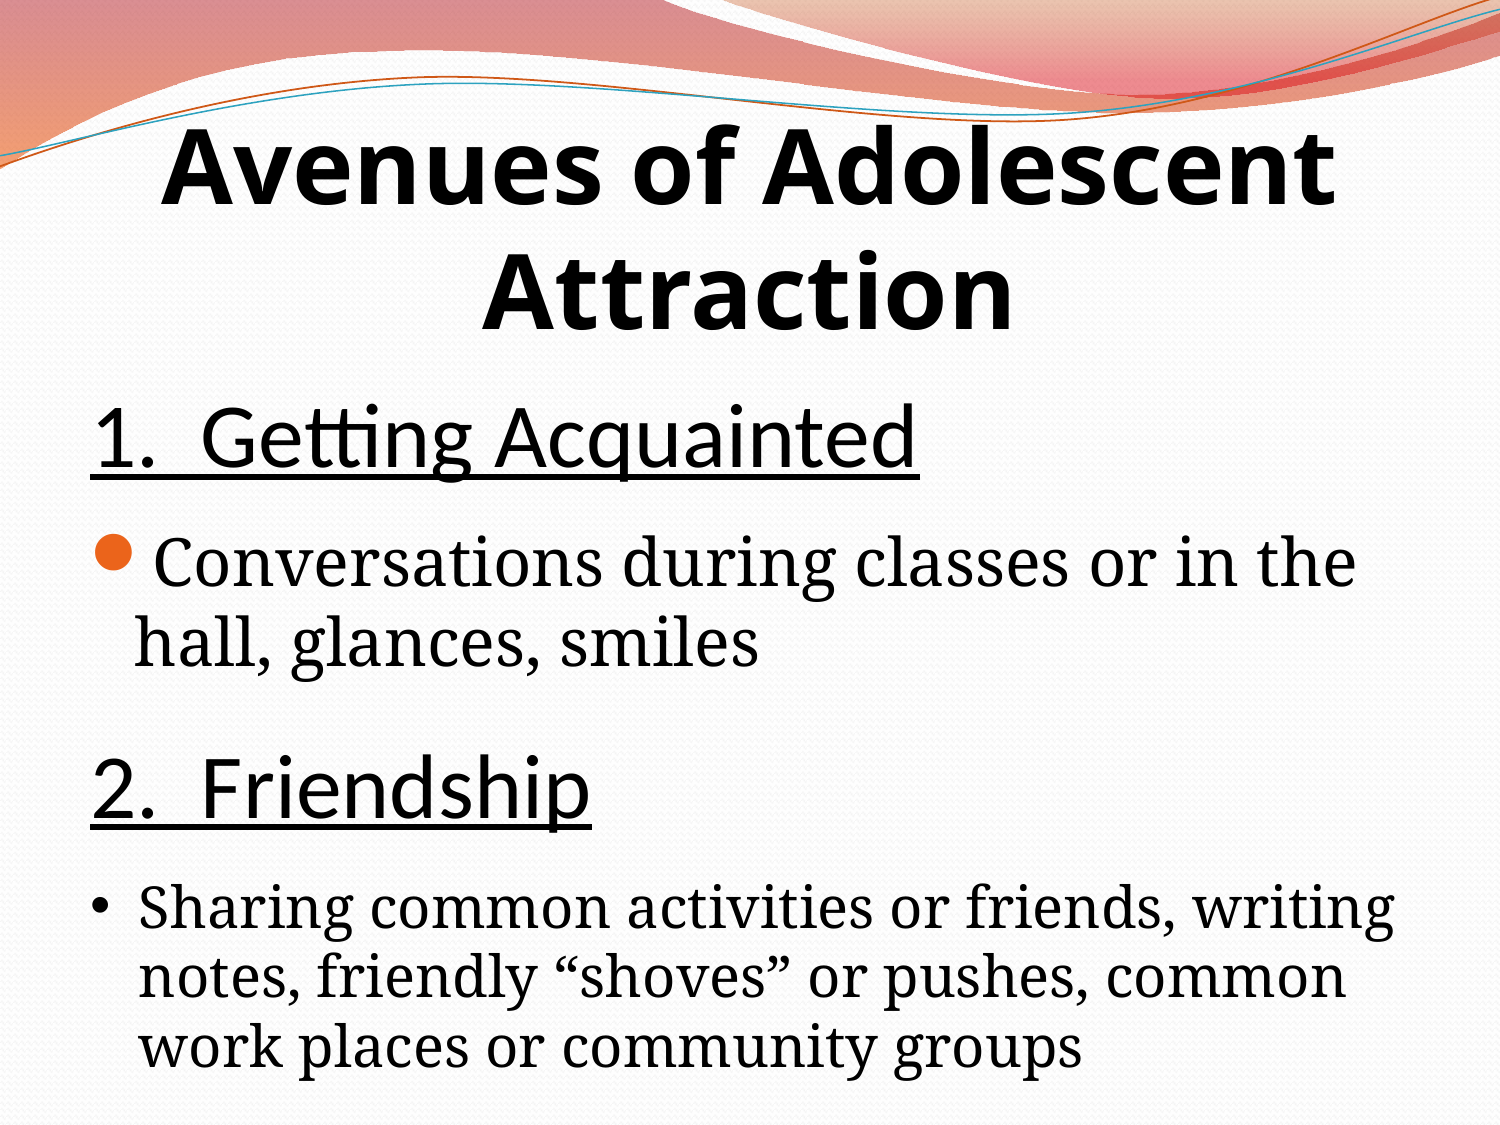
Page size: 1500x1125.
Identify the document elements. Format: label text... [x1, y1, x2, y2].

text_box 1. Getting Acquainted [74, 337, 1425, 525]
title Avenues of Adolescent Attraction [0, 82, 1500, 350]
text_box 2. Friendship [74, 687, 1425, 875]
list Conversations during classes or in the hall, glances, smiles [75, 525, 1425, 687]
text_box Sharing common activities or friends, writing notes, friendly “shoves” or pushes, common work places or community groups [74, 875, 1425, 1125]
